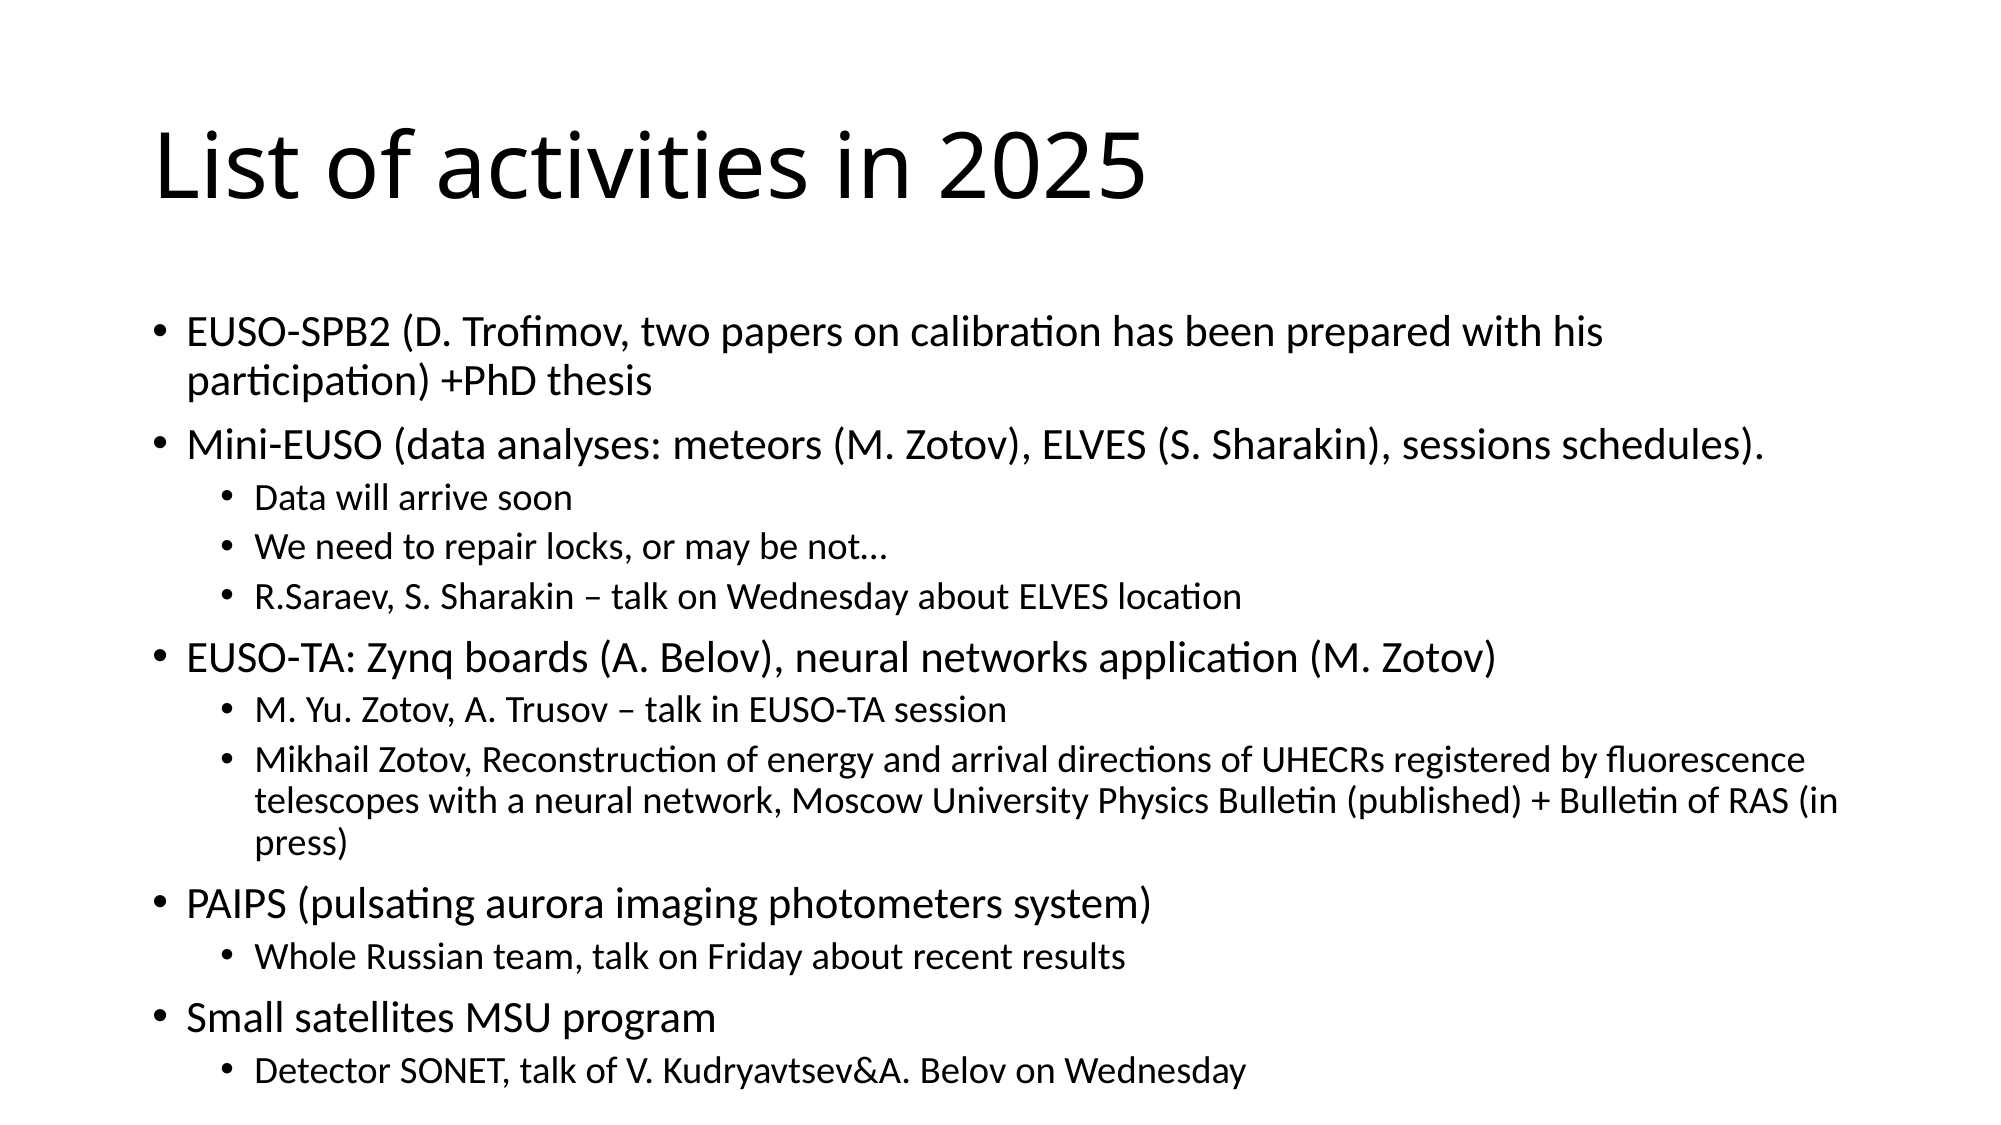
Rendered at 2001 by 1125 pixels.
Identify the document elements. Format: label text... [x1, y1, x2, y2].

list EUSO-SPB2 (D. Trofimov, two papers on calibration has been prepared with his participation) +PhD thesis Mini-EUSO (data analyses: meteors (M. Zotov), ELVES (S. Sharakin), sessions schedules). Data will arrive soon We need to repair locks, or may be not… R.Saraev, S. Sharakin – talk on Wednesday about ELVES location EUSO-TA: Zynq boards (A. Belov), neural networks application (M. Zotov) M. Yu. Zotov, A. Trusov – talk in EUSO-TA session Mikhail Zotov, Reconstruction of energy and arrival directions of UHECRs registered by fluorescence telescopes with a neural network, Moscow University Physics Bulletin (published) + Bulletin of RAS (in press) PAIPS (pulsating aurora imaging photometers system) Whole Russian team, talk on Friday about recent results Small satellites MSU program Detector SONET, talk of V. Kudryavtsev&A. Belov on Wednesday [137, 300, 1863, 1100]
title List of activities in 2025 [137, 59, 1863, 278]
